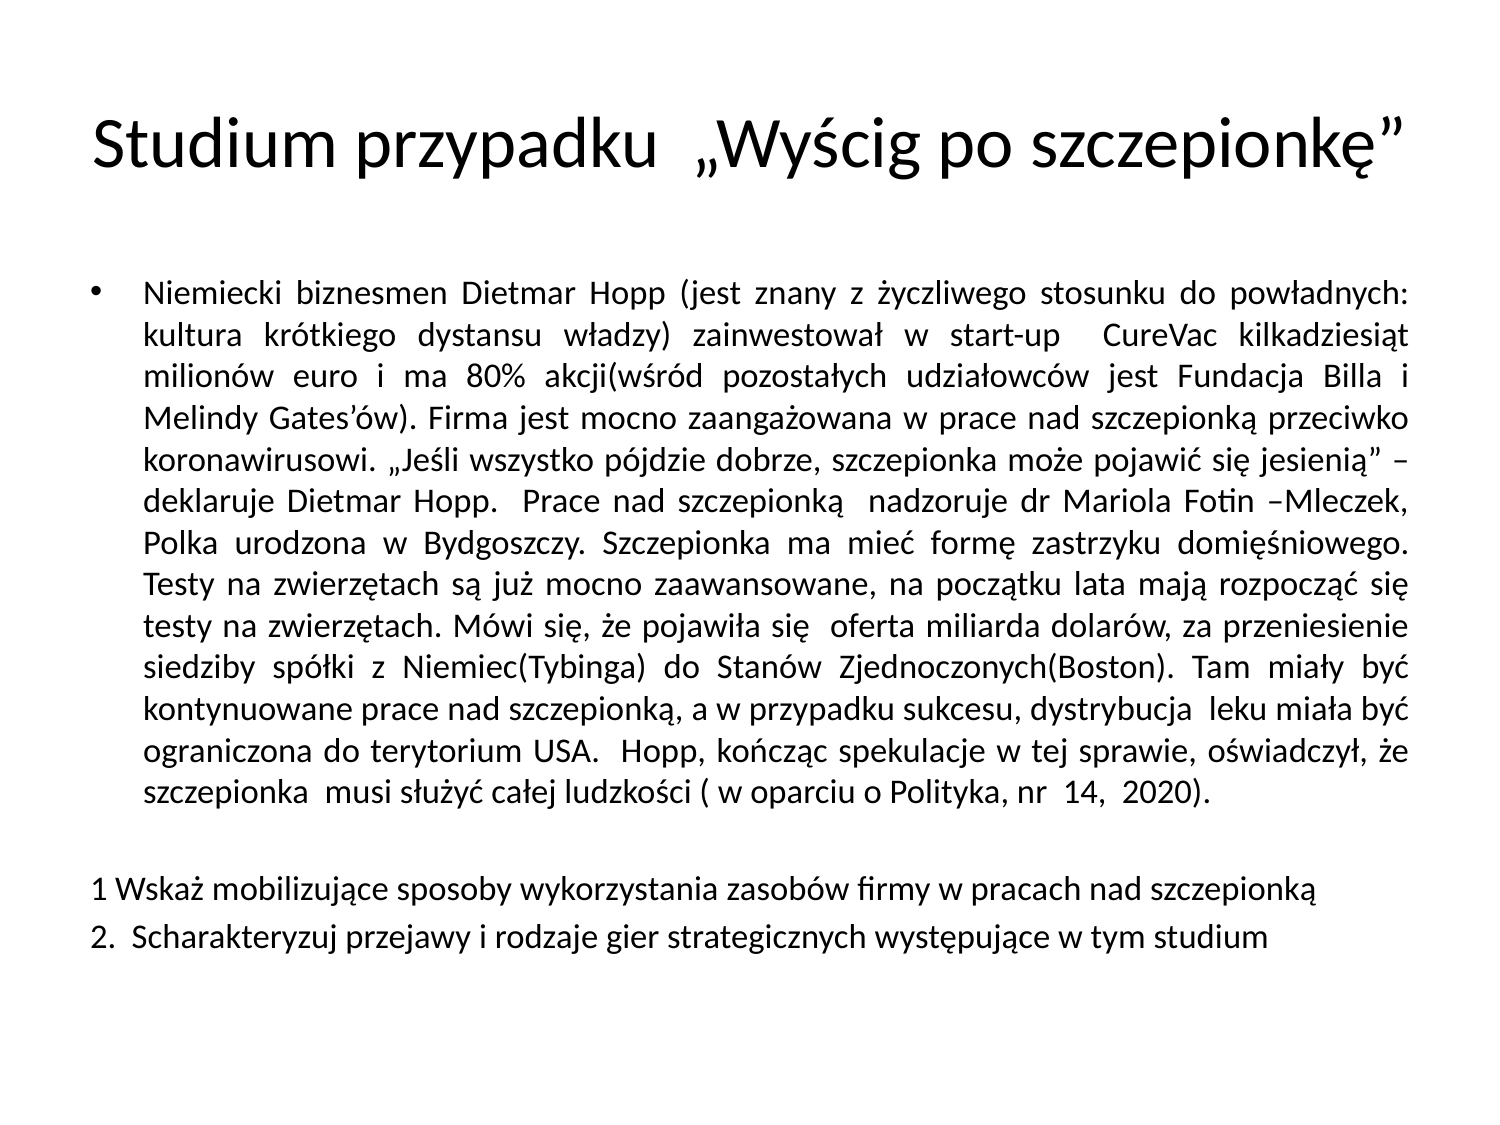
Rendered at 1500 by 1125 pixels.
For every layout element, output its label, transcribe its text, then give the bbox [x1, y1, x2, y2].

title Studium przypadku „Wyścig po szczepionkę” [75, 45, 1425, 233]
list Niemiecki biznesmen Dietmar Hopp (jest znany z życzliwego stosunku do powładnych: kultura krótkiego dystansu władzy) zainwestował w start-up CureVac kilkadziesiąt milionów euro i ma 80% akcji(wśród pozostałych udziałowców jest Fundacja Billa i Melindy Gates’ów). Firma jest mocno zaangażowana w prace nad szczepionką przeciwko koronawirusowi. „Jeśli wszystko pójdzie dobrze, szczepionka może pojawić się jesienią” –deklaruje Dietmar Hopp. Prace nad szczepionką nadzoruje dr Mariola Fotin –Mleczek, Polka urodzona w Bydgoszczy. Szczepionka ma mieć formę zastrzyku domięśniowego. Testy na zwierzętach są już mocno zaawansowane, na początku lata mają rozpocząć się testy na zwierzętach. Mówi się, że pojawiła się oferta miliarda dolarów, za przeniesienie siedziby spółki z Niemiec(Tybinga) do Stanów Zjednoczonych(Boston). Tam miały być kontynuowane prace nad szczepionką, a w przypadku sukcesu, dystrybucja leku miała być ograniczona do terytorium USA. Hopp, kończąc spekulacje w tej sprawie, oświadczył, że szczepionka musi służyć całej ludzkości ( w oparciu o Polityka, nr 14, 2020). 1 Wskaż mobilizujące sposoby wykorzystania zasobów firmy w pracach nad szczepionką 2. Scharakteryzuj przejawy i rodzaje gier strategicznych występujące w tym studium [75, 262, 1425, 1005]
